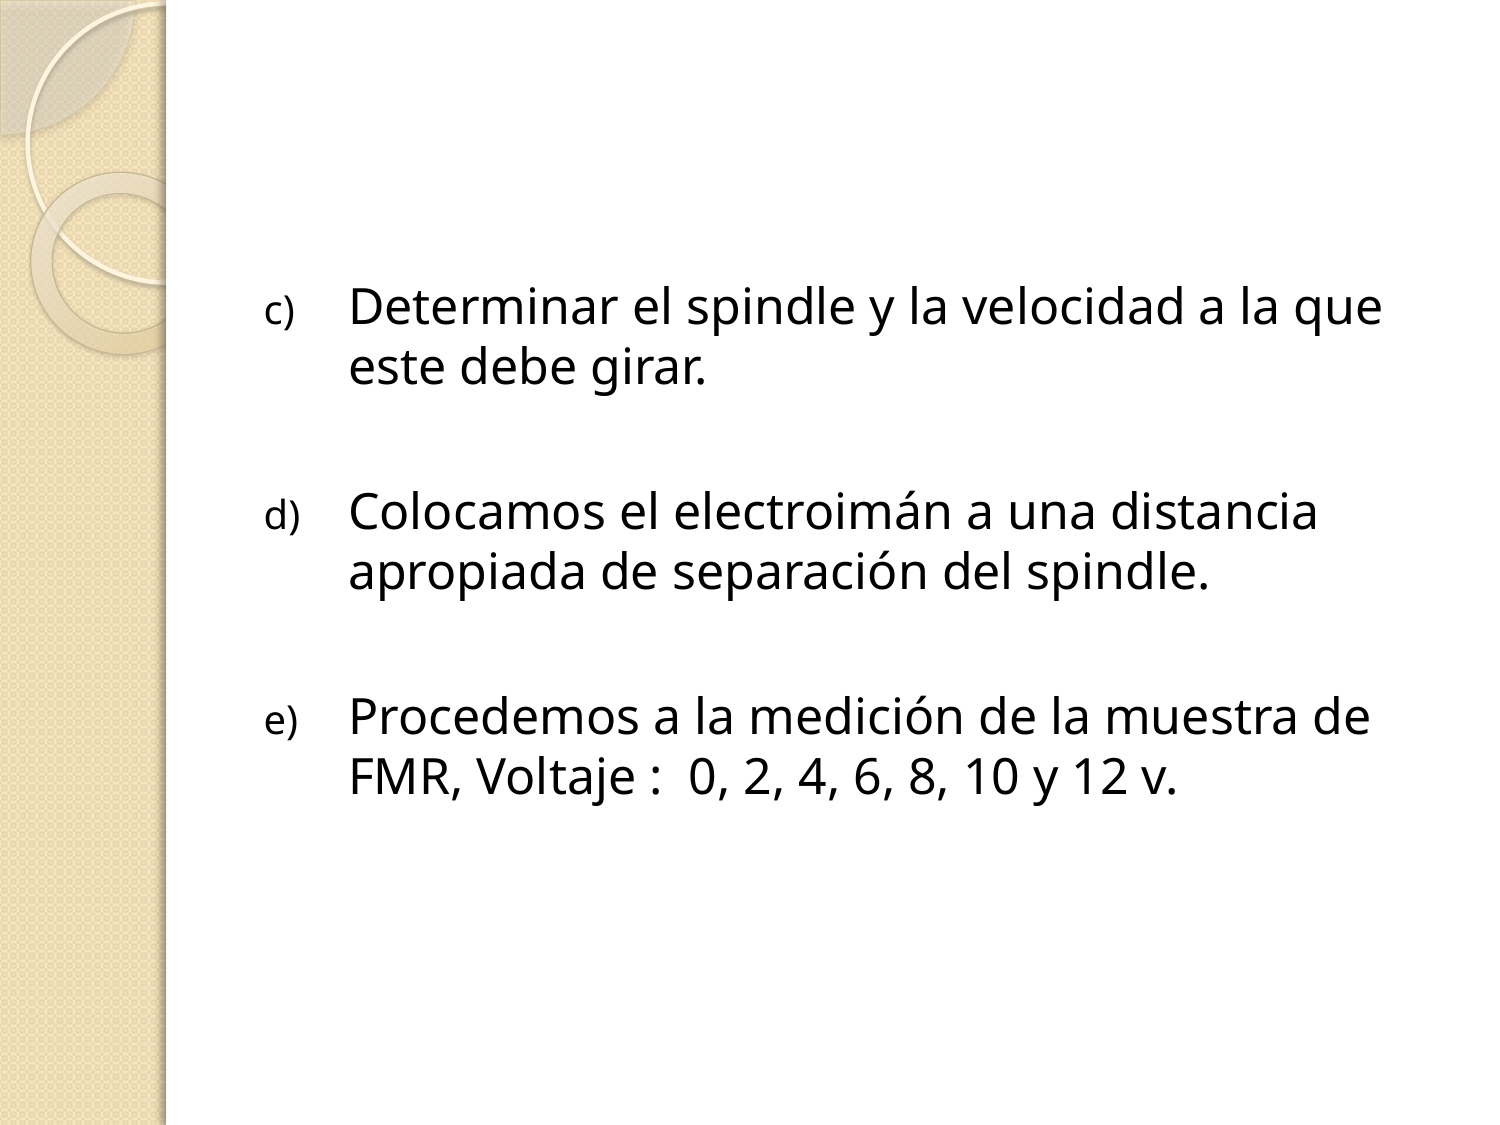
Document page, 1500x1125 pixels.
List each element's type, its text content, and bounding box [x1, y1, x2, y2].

list Determinar el spindle y la velocidad a la que este debe girar. Colocamos el electroimán a una distancia apropiada de separación del spindle. Procedemos a la medición de la muestra de FMR, Voltaje : 0, 2, 4, 6, 8, 10 y 12 v. [235, 267, 1466, 1025]
